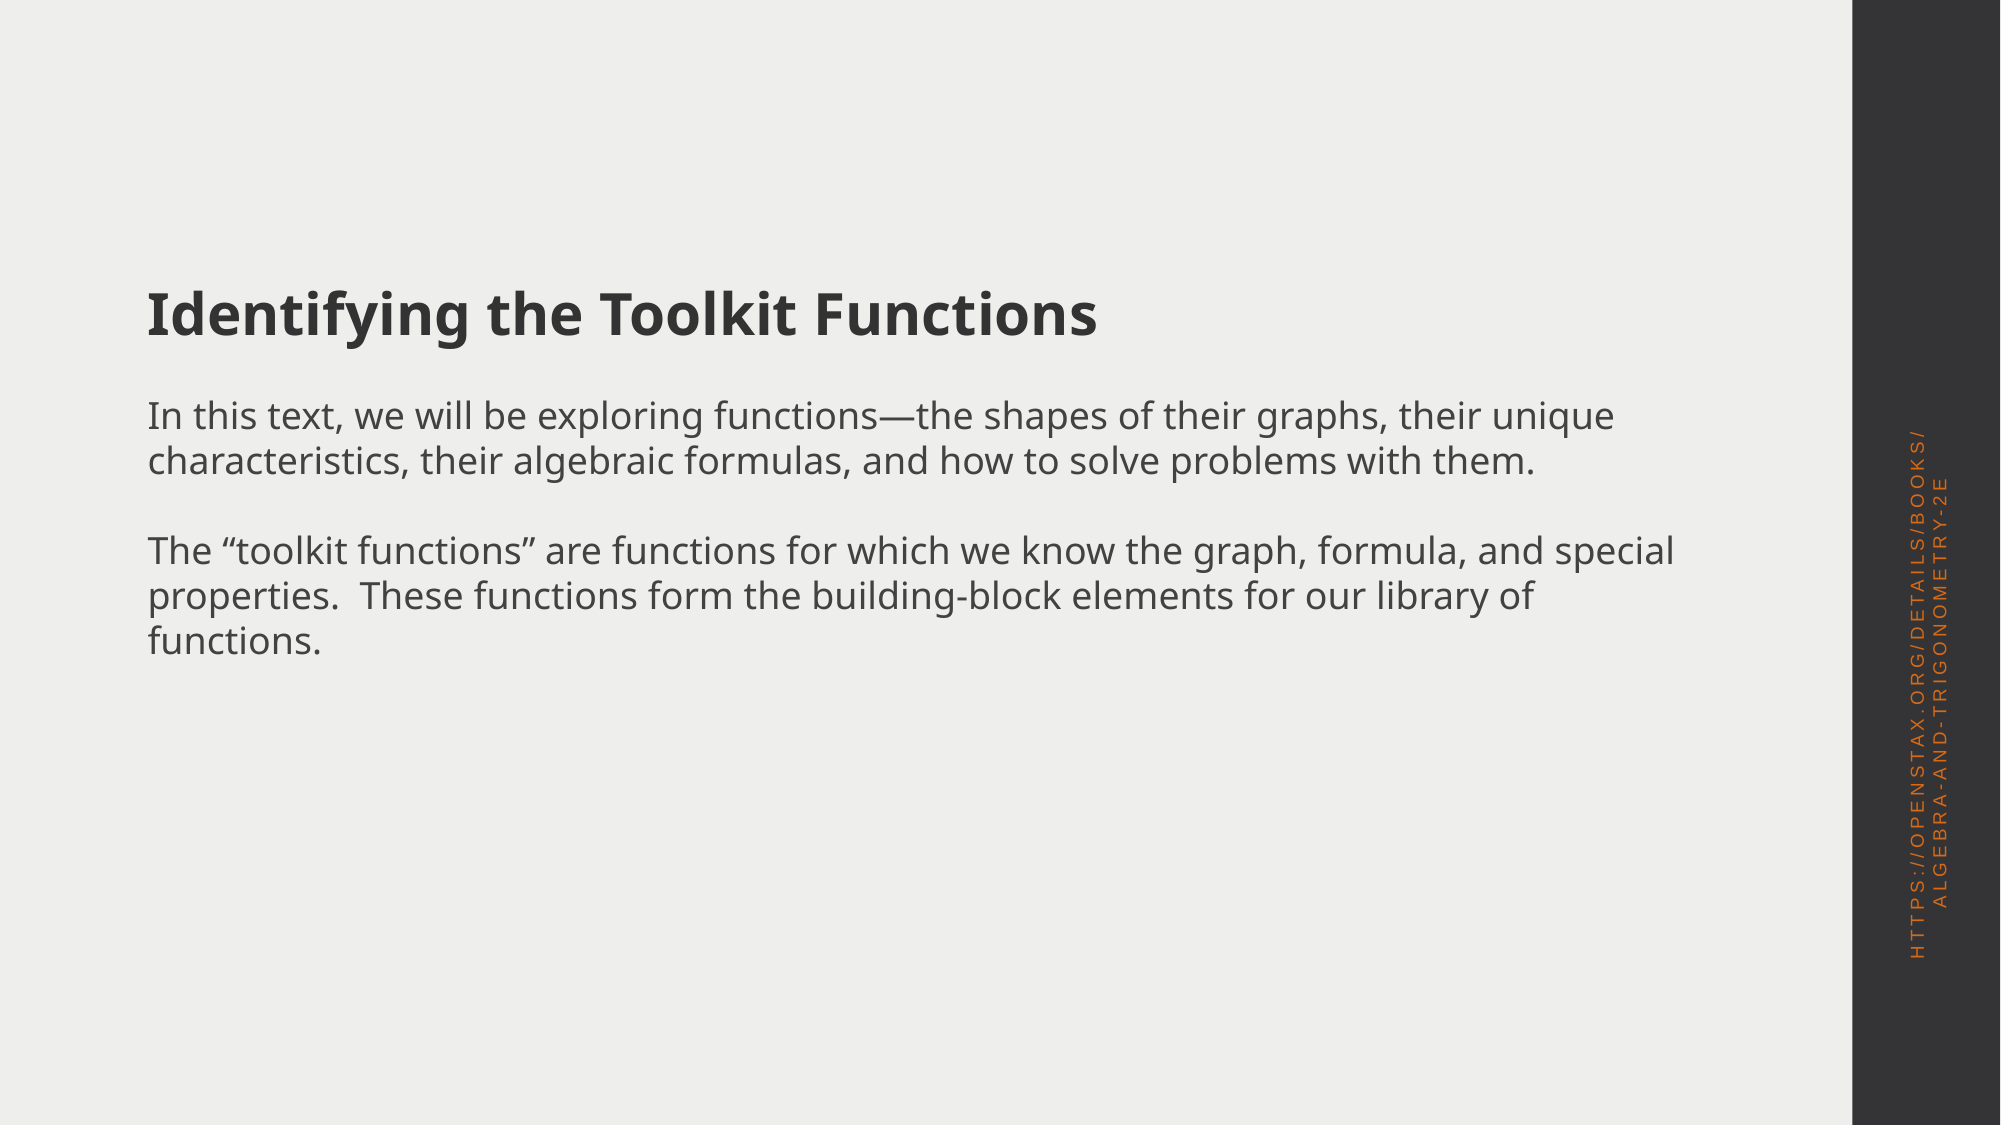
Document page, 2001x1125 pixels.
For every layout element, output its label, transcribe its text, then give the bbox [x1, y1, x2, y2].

text_box Identifying the Toolkit Functions In this text, we will be exploring functions—the shapes of their graphs, their unique characteristics, their algebraic formulas, and how to solve problems with them. The “toolkit functions” are functions for which we know the graph, formula, and special properties. These functions form the building-block elements for our library of functions. [132, 269, 1696, 670]
footer https://openstax.org/details/books/algebra-and-trigonometry-2e [1897, 400, 1958, 988]
